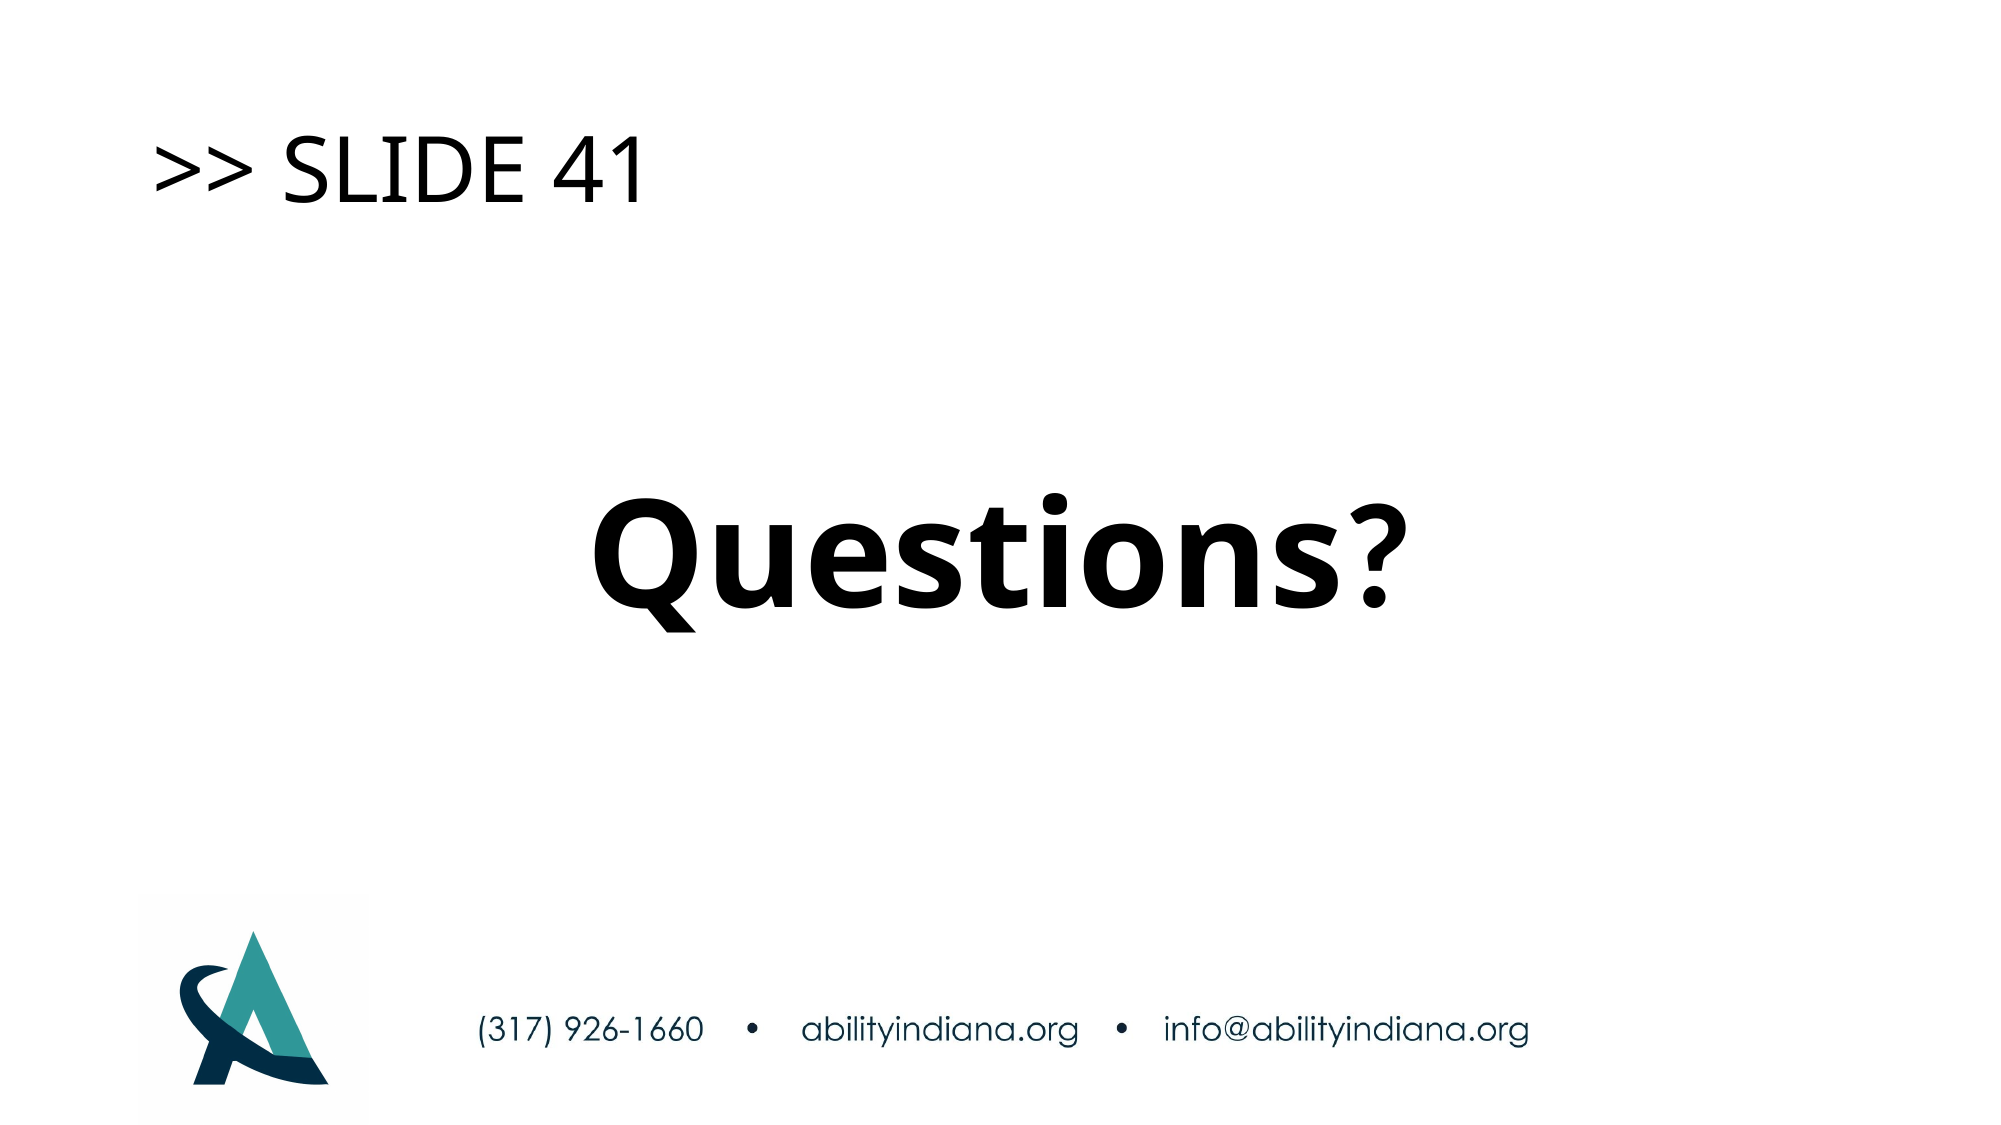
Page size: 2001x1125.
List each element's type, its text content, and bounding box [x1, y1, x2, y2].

picture [138, 894, 369, 1125]
title >> SLIDE 41 [137, 59, 1863, 278]
picture [439, 958, 1565, 1098]
text_box Questions? [137, 470, 1863, 736]
